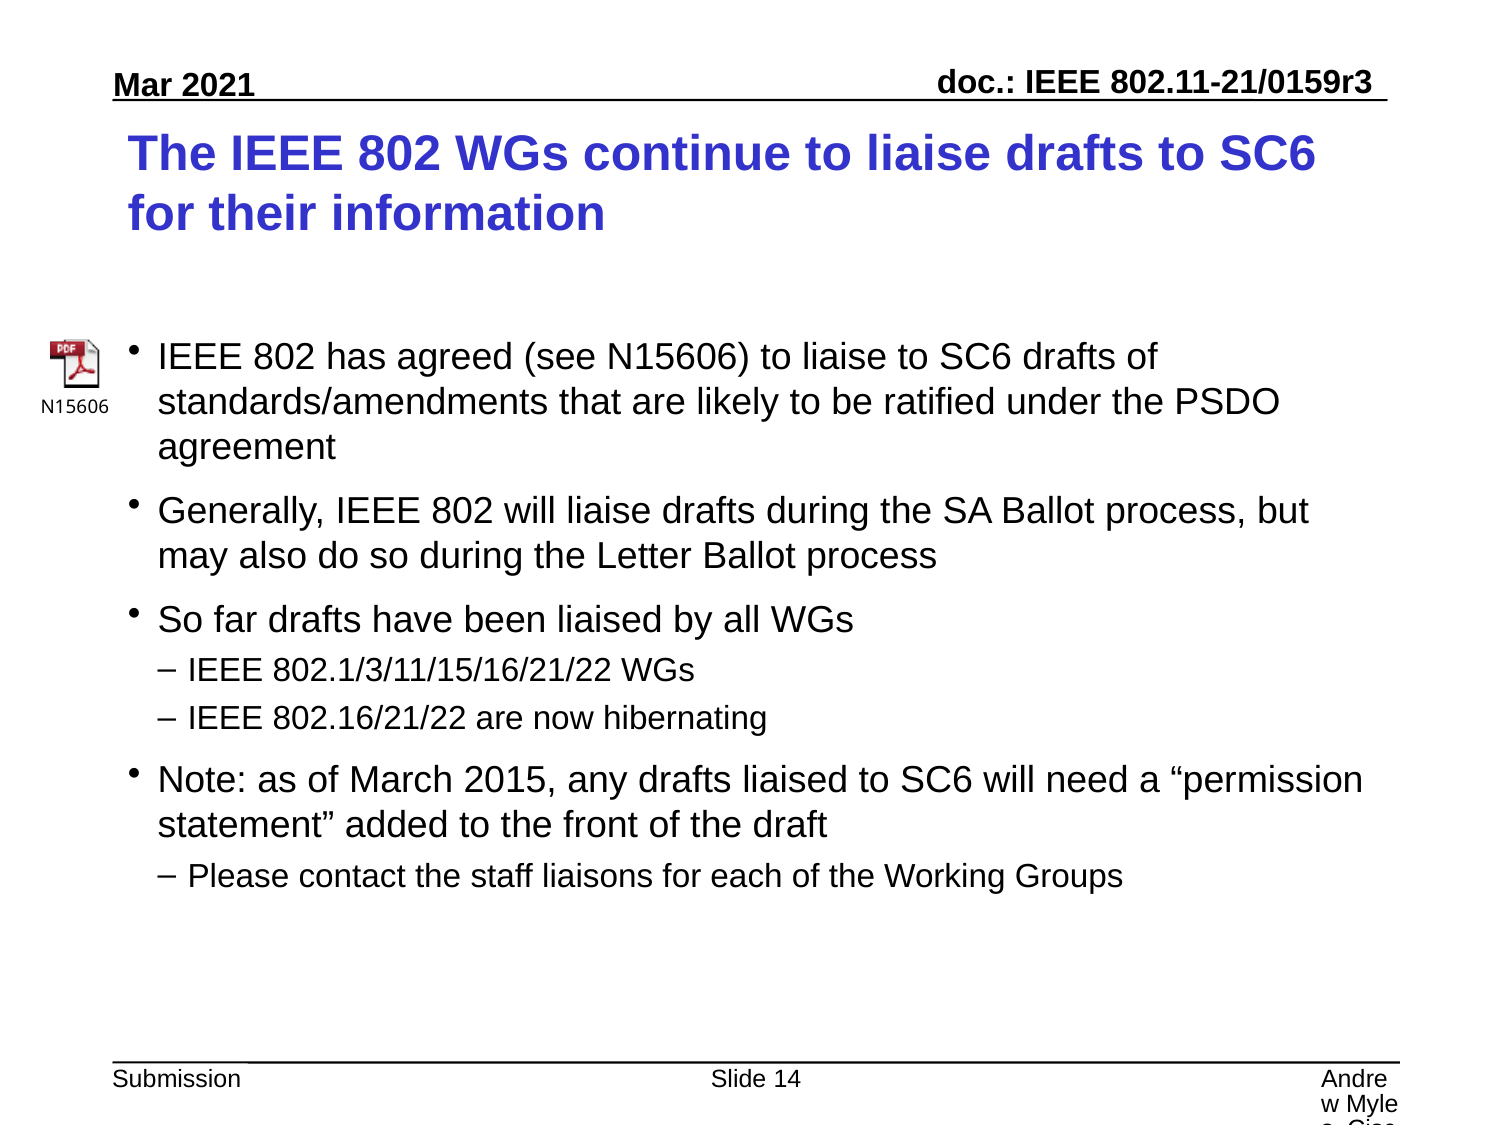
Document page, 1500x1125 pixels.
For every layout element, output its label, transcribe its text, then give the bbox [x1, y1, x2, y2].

list IEEE 802 has agreed (see N15606) to liaise to SC6 drafts of standards/amendments that are likely to be ratified under the PSDO agreement Generally, IEEE 802 will liaise drafts during the SA Ballot process, but may also do so during the Letter Ballot process So far drafts have been liaised by all WGs IEEE 802.1/3/11/15/16/21/22 WGs IEEE 802.16/21/22 are now hibernating Note: as of March 2015, any drafts liaised to SC6 will need a “permission statement” added to the front of the draft Please contact the staff liaisons for each of the Working Groups [112, 324, 1388, 1000]
title The IEEE 802 WGs continue to liaise drafts to SC6 for their information [112, 112, 1388, 288]
footer Andrew Myles, Cisco [1320, 1061, 1402, 1093]
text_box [0, 337, 151, 465]
slide_number Slide 14 [709, 1061, 803, 1093]
